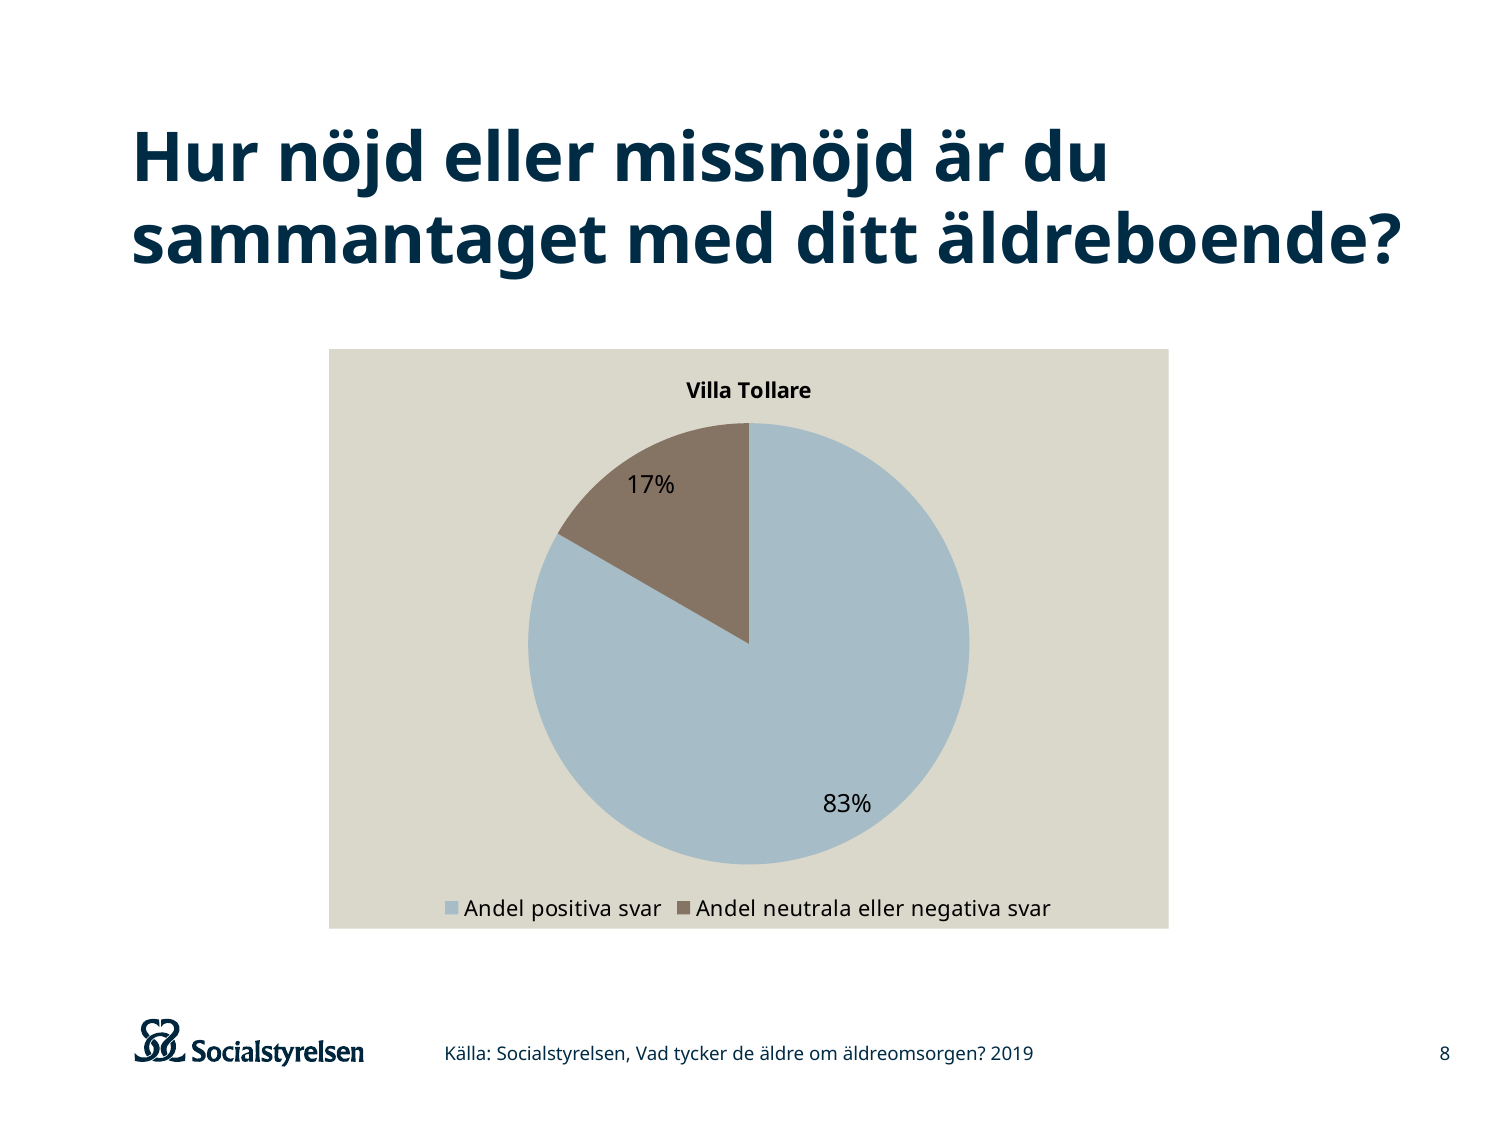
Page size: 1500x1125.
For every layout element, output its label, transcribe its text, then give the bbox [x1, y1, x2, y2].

chart [328, 348, 1169, 929]
title Hur nöjd eller missnöjd är du sammantaget med ditt äldreboende? [131, 112, 1457, 326]
slide_number 8 [1379, 1032, 1451, 1077]
footer Källa: Socialstyrelsen, Vad tycker de äldre om äldreomsorgen? 2019 [444, 1032, 1110, 1077]
